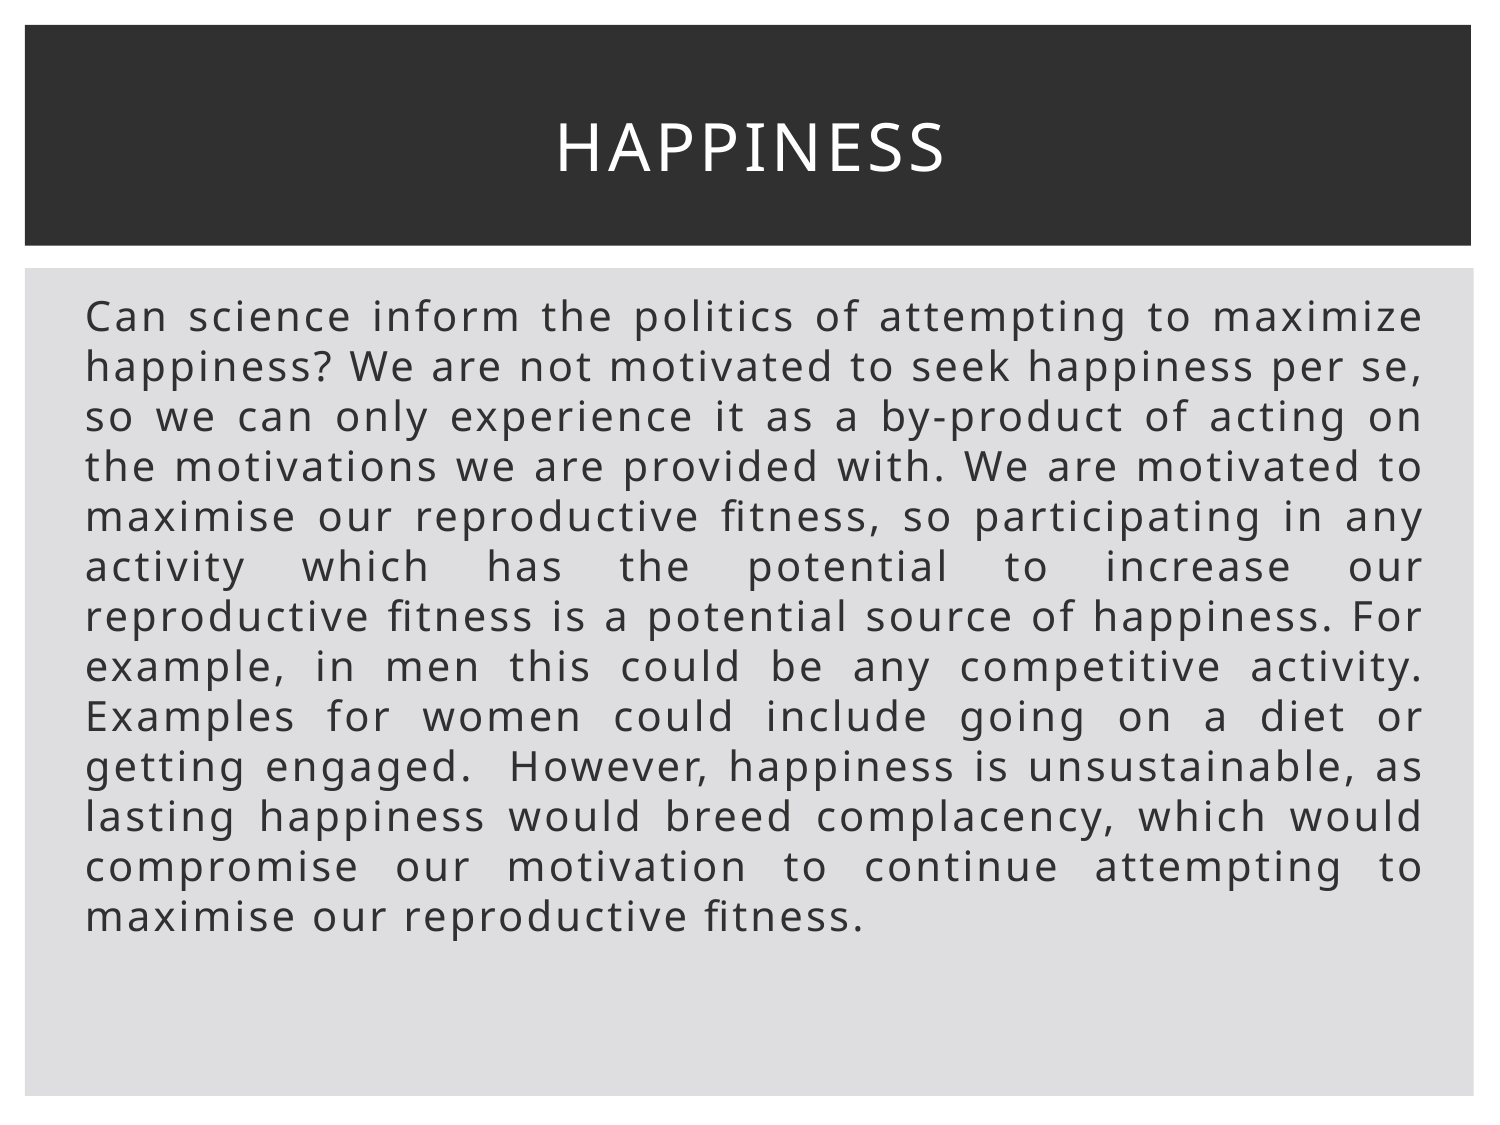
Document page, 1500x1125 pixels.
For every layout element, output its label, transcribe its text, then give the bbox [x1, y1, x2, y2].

title Happiness [62, 58, 1438, 232]
list Can science inform the politics of attempting to maximize happiness? We are not motivated to seek happiness per se, so we can only experience it as a by-product of acting on the motivations we are provided with. We are motivated to maximise our reproductive fitness, so participating in any activity which has the potential to increase our reproductive fitness is a potential source of happiness. For example, in men this could be any competitive activity. Examples for women could include going on a diet or getting engaged. However, happiness is unsustainable, as lasting happiness would breed complacency, which would compromise our motivation to continue attempting to maximise our reproductive fitness. [62, 281, 1442, 1005]
